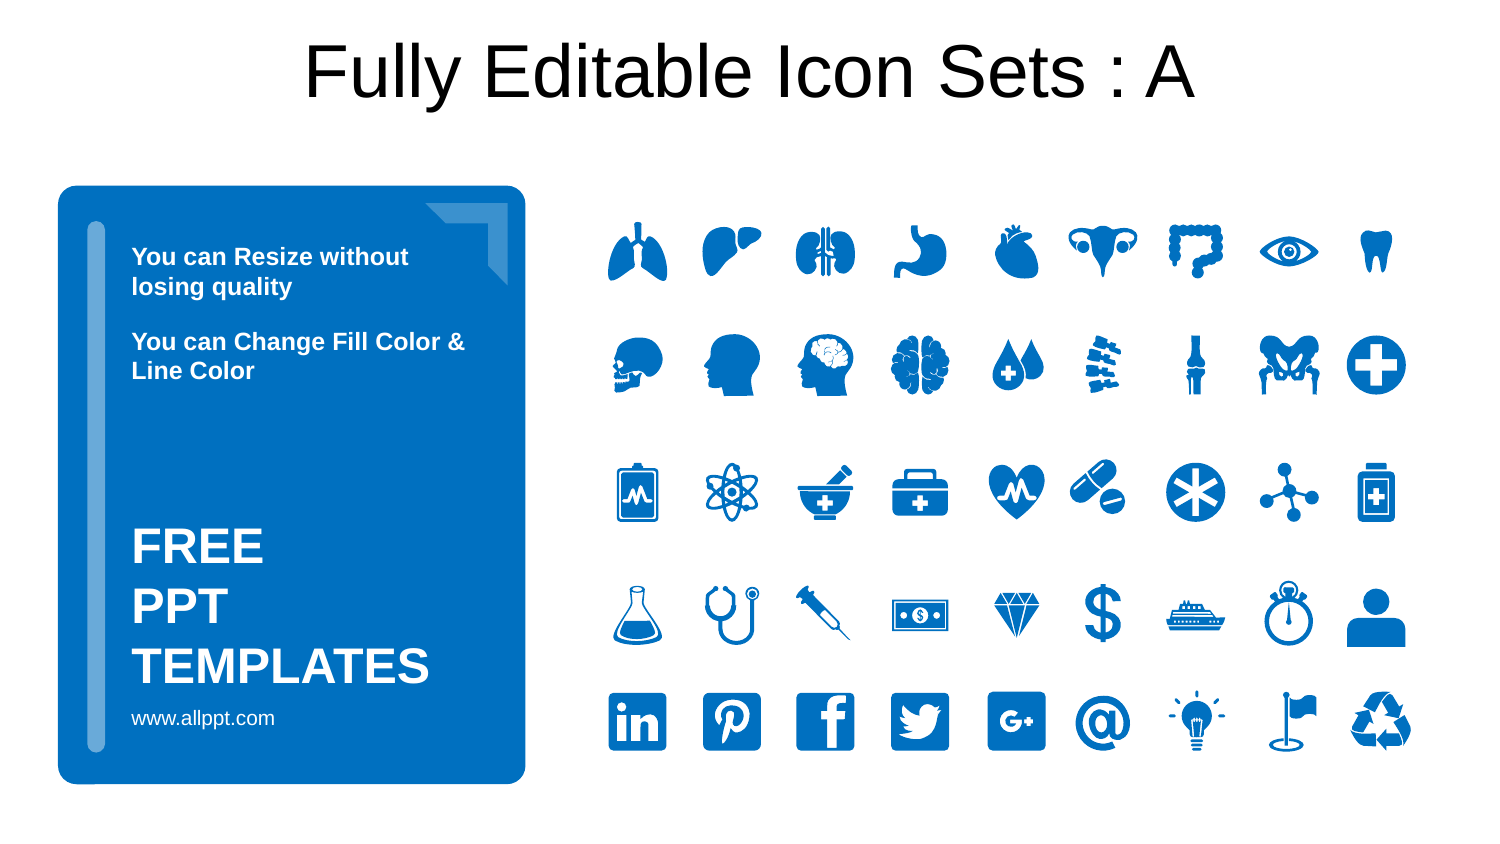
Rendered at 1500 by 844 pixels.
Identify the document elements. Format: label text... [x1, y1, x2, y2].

text_box You can Resize without losing quality [116, 233, 483, 309]
text_box [1166, 222, 1226, 281]
text_box [1266, 689, 1319, 754]
text_box [985, 689, 1048, 753]
text_box www.allppt.com [116, 701, 483, 737]
text_box [795, 332, 856, 399]
text_box [990, 336, 1046, 393]
text_box [795, 462, 856, 522]
text_box [793, 224, 857, 279]
text_box [700, 224, 764, 279]
text_box [794, 583, 853, 643]
text_box [1184, 333, 1208, 397]
text_box [986, 462, 1047, 522]
text_box [888, 333, 952, 397]
text_box [610, 335, 665, 395]
text_box [606, 219, 670, 283]
text_box You can Change Fill Color & Line Color [116, 317, 483, 393]
text_box FREE PPT TEMPLATES [116, 505, 483, 701]
text_box [611, 583, 665, 647]
text_box [1083, 582, 1123, 645]
text_box [1067, 457, 1128, 517]
text_box [1358, 228, 1395, 275]
text_box [1166, 688, 1221, 753]
text_box [889, 690, 952, 753]
text_box [1215, 712, 1228, 720]
text_box [1164, 598, 1228, 633]
text_box [1066, 223, 1140, 280]
text_box [794, 690, 857, 753]
text_box [992, 590, 1042, 640]
text_box [890, 597, 951, 633]
text_box [1262, 578, 1316, 648]
text_box [700, 690, 764, 753]
text_box [1355, 460, 1397, 524]
text_box [891, 223, 949, 280]
text_box [1257, 460, 1321, 524]
text_box [1348, 689, 1413, 753]
text_box [606, 690, 669, 753]
text_box [1257, 234, 1321, 269]
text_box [1084, 335, 1122, 395]
text_box [1344, 333, 1408, 397]
text_box [703, 460, 761, 524]
text_box [702, 583, 762, 648]
text_box [1164, 460, 1228, 524]
text_box [1256, 333, 1322, 397]
text_box [1073, 693, 1133, 753]
text_box [614, 460, 661, 524]
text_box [703, 333, 761, 397]
text_box [1345, 586, 1408, 650]
text_box [993, 222, 1041, 281]
text_box [890, 466, 950, 518]
list Fully Editable Icon Sets : A [0, 20, 1500, 115]
